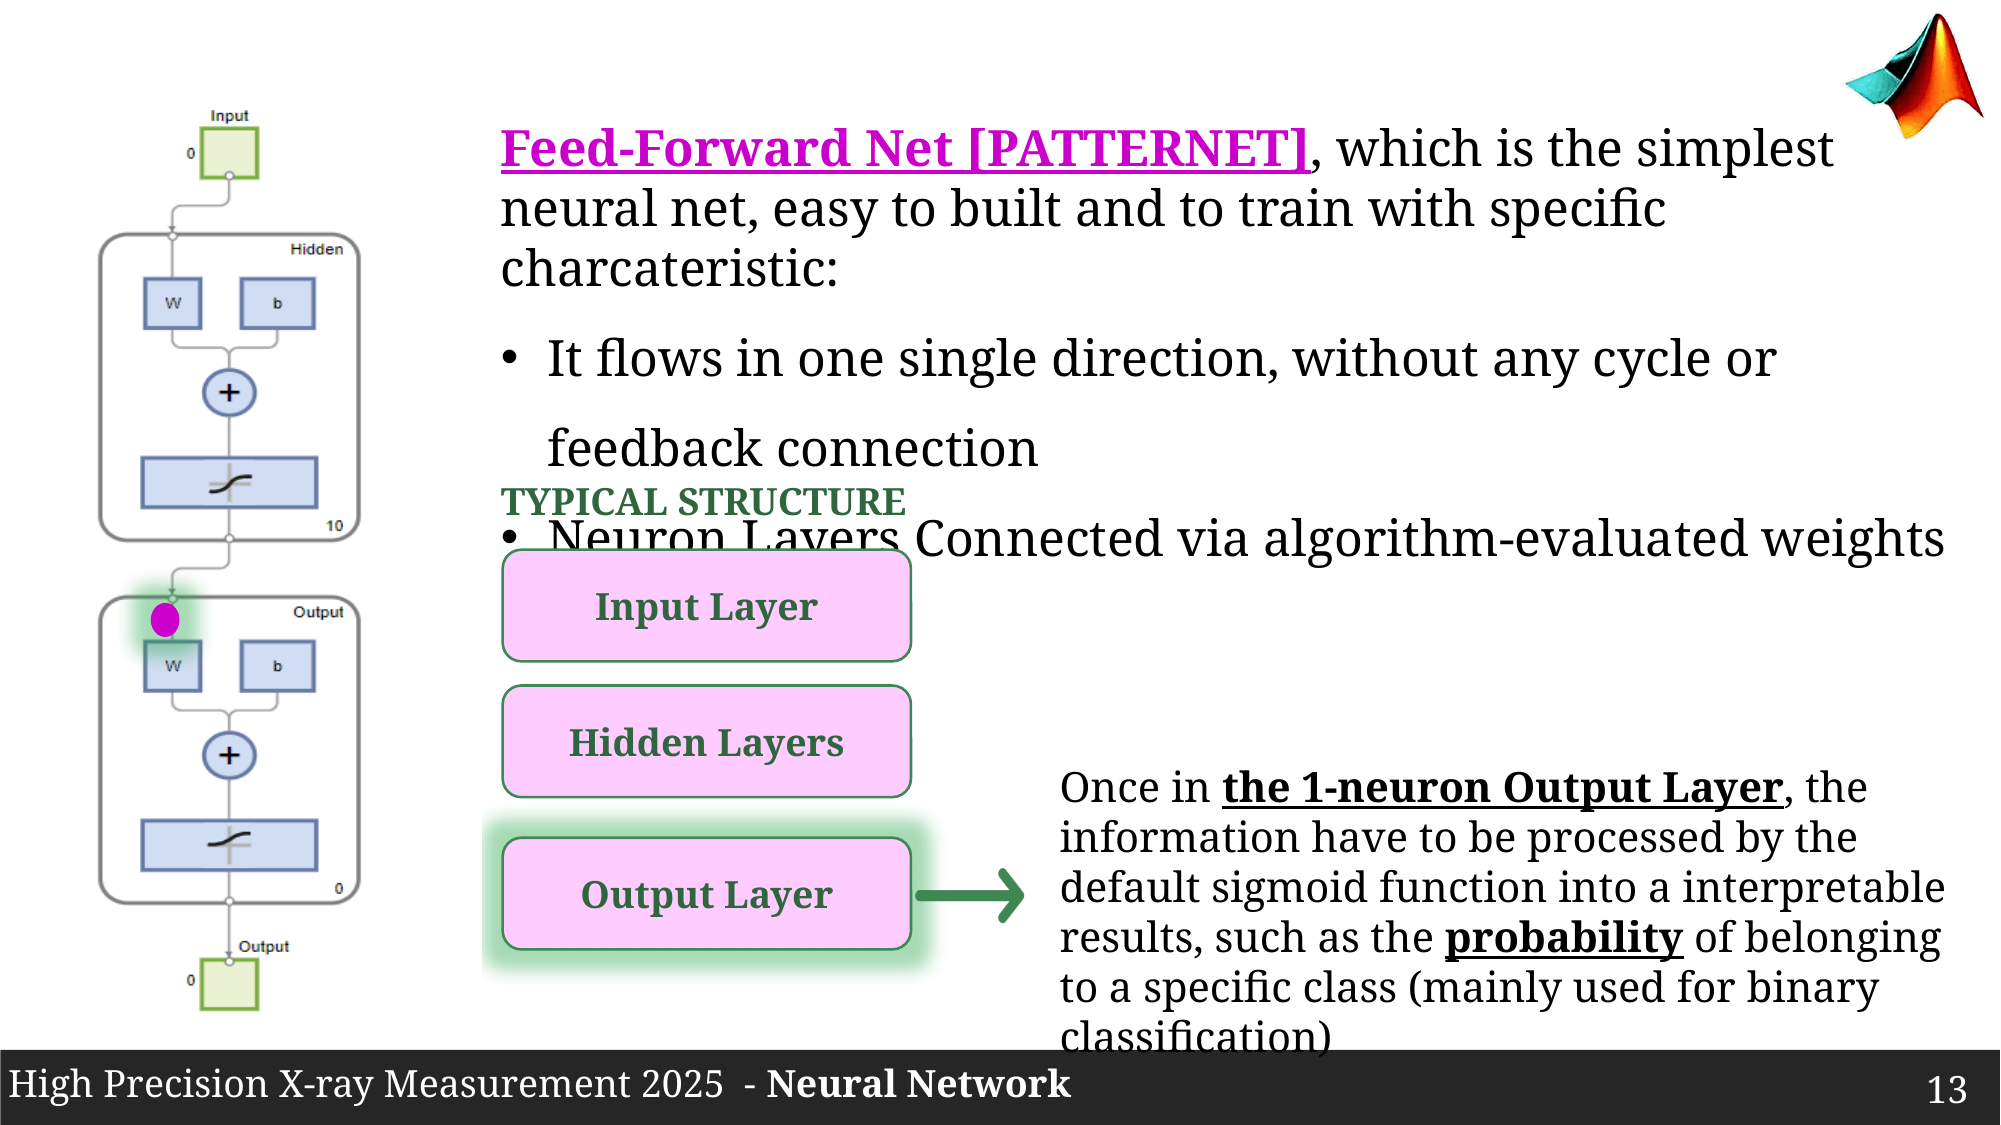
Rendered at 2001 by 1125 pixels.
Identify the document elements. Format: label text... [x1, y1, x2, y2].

text_box TYPICAL STRUCTURE [490, 470, 988, 530]
picture [1723, 0, 2000, 219]
text_box Feed-Forward Net [PATTERNET], which is the simplest neural net, easy to built and to train with specific charcateristic: It flows in one single direction, without any cycle or feedback connection Neuron Layers Connected via algorithm-evaluated weights [488, 109, 1983, 687]
text_box Input Layer [501, 548, 913, 663]
text_box Output Layer [501, 836, 907, 951]
text_box Once in the 1-neuron Output Layer, the information have to be processed by the default sigmoid function into a interpretable results, such as the probability of belonging to a specific class (mainly used for binary classification) [1044, 753, 2000, 1069]
text_box Hidden Layers [501, 684, 913, 799]
picture [910, 820, 1028, 972]
picture [0, 108, 483, 1041]
text_box High Precision X-ray Measurement 2025 - Neural Network [0, 1052, 1499, 1113]
text_box 13 [1911, 1058, 1985, 1119]
